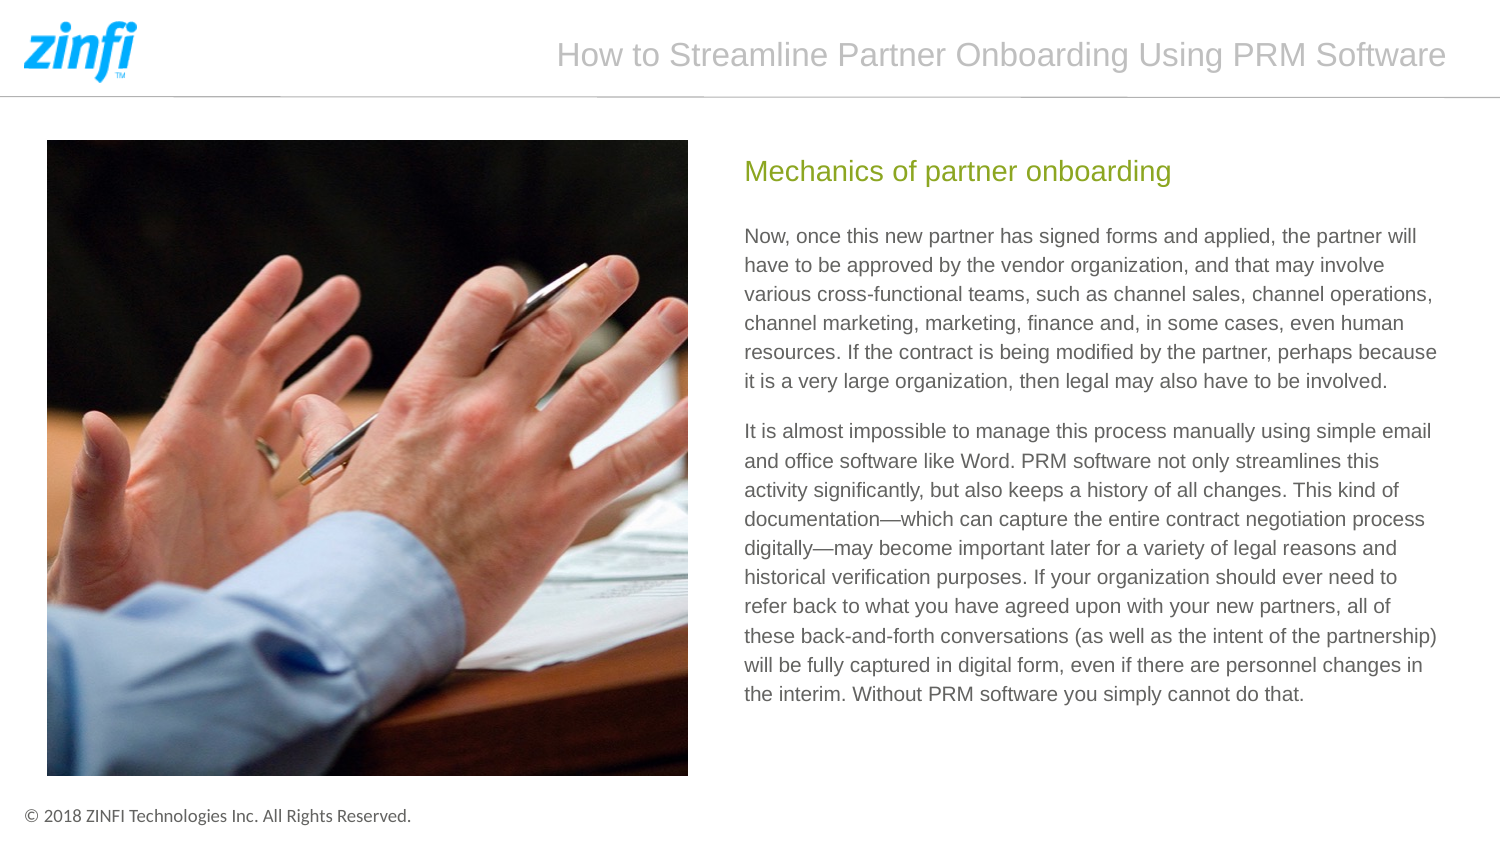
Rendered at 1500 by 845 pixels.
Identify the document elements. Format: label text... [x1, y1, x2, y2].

list Now, once this new partner has signed forms and applied, the partner will have to be approved by the vendor organization, and that may involve various cross-functional teams, such as channel sales, channel operations, channel marketing, marketing, finance and, in some cases, even human resources. If the contract is being modified by the partner, perhaps because it is a very large organization, then legal may also have to be involved. It is almost impossible to manage this process manually using simple email and office software like Word. PRM software not only streamlines this activity significantly, but also keeps a history of all changes. This kind of documentation—which can capture the entire contract negotiation process digitally—may become important later for a variety of legal reasons and historical verification purposes. If your organization should ever need to refer back to what you have agreed upon with your new partners, all of these back-and-forth conversations (as well as the intent of the partnership) will be fully captured in digital form, even if there are personnel changes in the interim. Without PRM software you simply cannot do that. [729, 210, 1459, 810]
picture [122, 21, 137, 25]
picture [47, 140, 688, 776]
list How to Streamline Partner Onboarding Using PRM Software [189, 6, 1463, 78]
picture [24, 21, 137, 83]
list Mechanics of partner onboarding [729, 127, 1459, 199]
